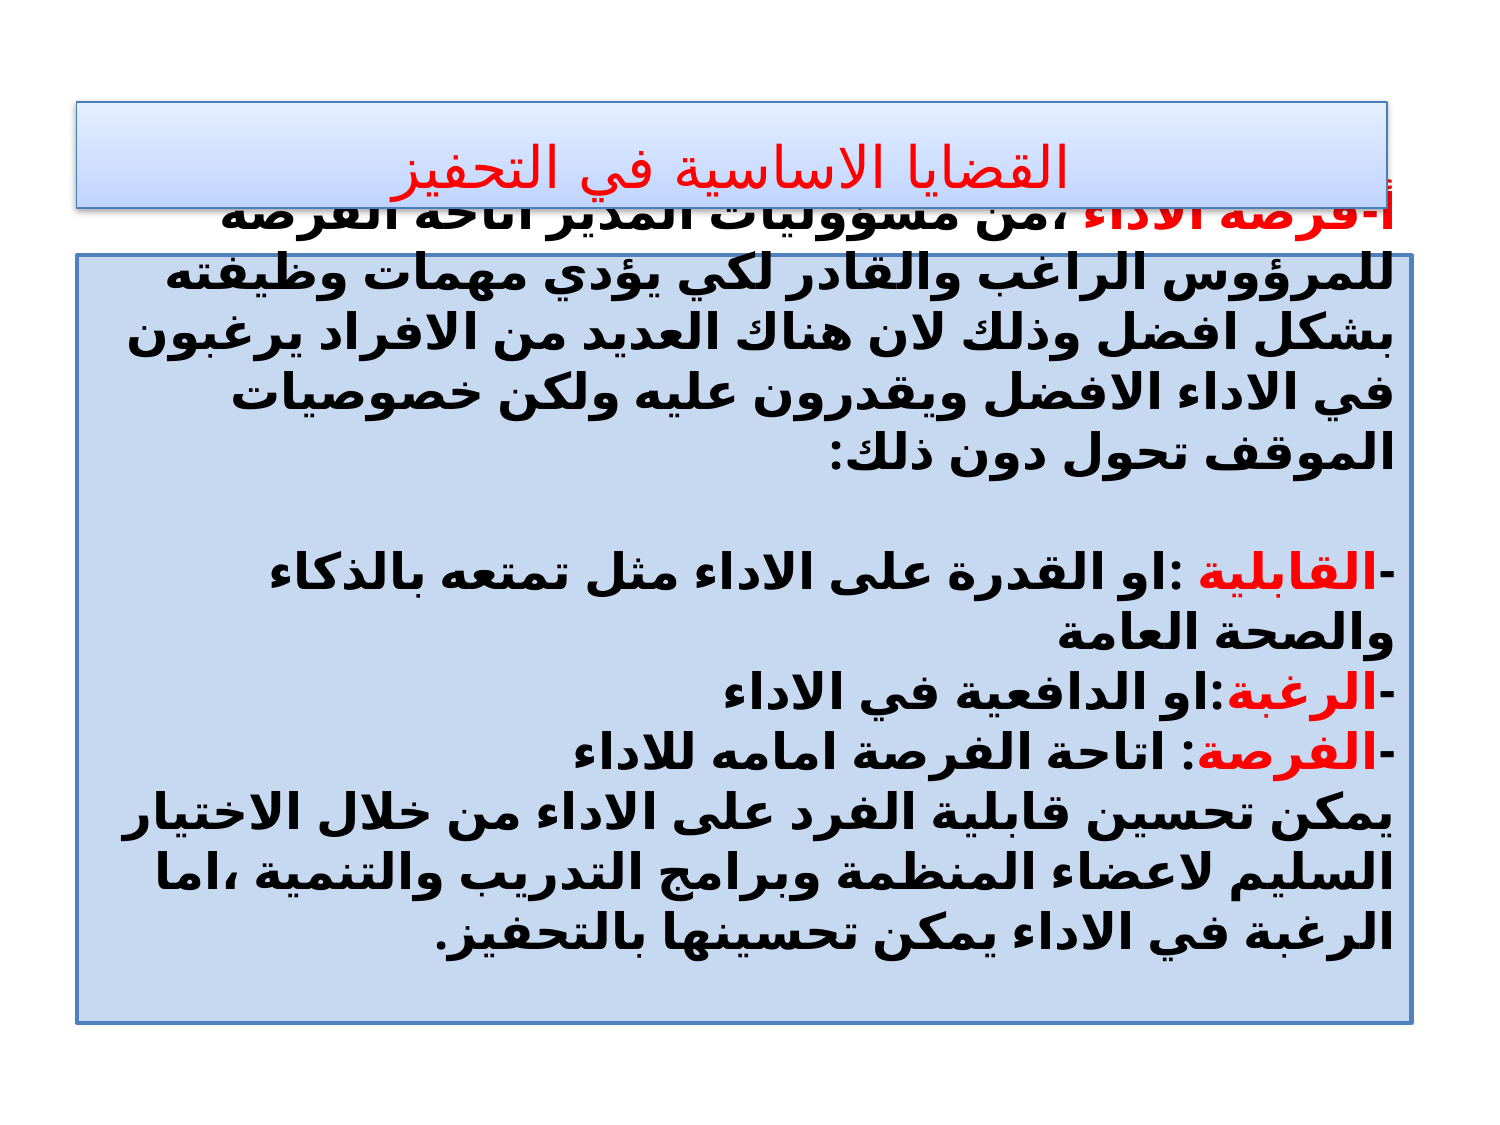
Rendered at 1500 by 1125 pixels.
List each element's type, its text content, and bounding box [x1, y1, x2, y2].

title أ-فرصة الاداء ،من مسؤوليات المدير اتاحة الفرصة للمرؤوس الراغب والقادر لكي يؤدي مهمات وظيفته بشكل افضل وذلك لان هناك العديد من الافراد يرغبون في الاداء الافضل ويقدرون عليه ولكن خصوصيات الموقف تحول دون ذلك: -القابلية :او القدرة على الاداء مثل تمتعه بالذكاء والصحة العامة -الرغبة:او الدافعية في الاداء -الفرصة: اتاحة الفرصة امامه للاداء يمكن تحسين قابلية الفرد على الاداء من خلال الاختيار السليم لاعضاء المنظمة وبرامج التدريب والتنمية ،اما الرغبة في الاداء يمكن تحسينها بالتحفيز. [75, 253, 1414, 1025]
list القضايا الاساسية في التحفيز [76, 101, 1388, 209]
